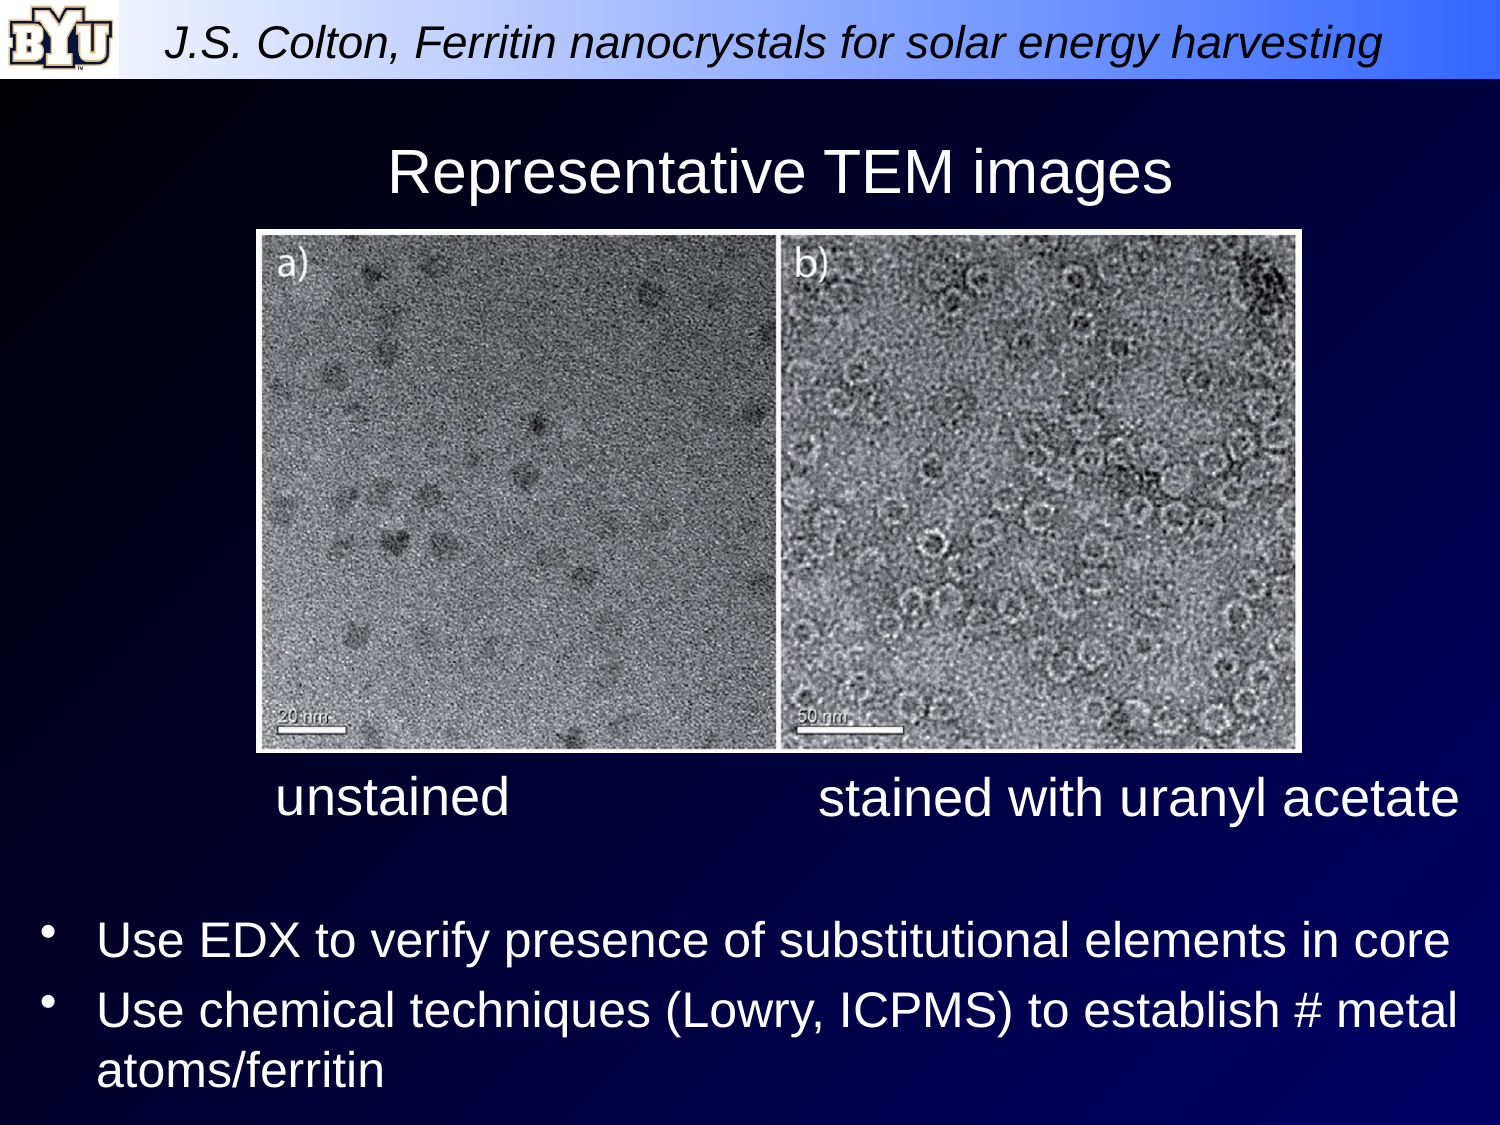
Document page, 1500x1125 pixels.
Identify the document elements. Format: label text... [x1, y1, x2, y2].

text_box [1225, 49, 1229, 78]
picture [256, 229, 1302, 753]
text_box VB [1359, 54, 1363, 64]
text_box stained with uranyl acetate [803, 752, 1500, 838]
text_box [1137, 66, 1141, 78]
text_box [1131, 0, 1135, 64]
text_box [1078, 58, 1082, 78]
text_box [1418, 0, 1422, 78]
text_box [1196, 56, 1200, 78]
text_box VB [1336, 39, 1341, 78]
text_box [1236, 0, 1240, 78]
text_box VB [1359, 0, 1364, 43]
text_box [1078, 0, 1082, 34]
text_box [1225, 0, 1229, 44]
text_box [1195, 0, 1201, 53]
text_box unstained [237, 749, 550, 838]
text_box e- [1184, 37, 1189, 78]
text_box [1447, 0, 1452, 78]
text_box [1066, 43, 1071, 78]
picture [0, 0, 119, 78]
text_box VB [1330, 0, 1335, 78]
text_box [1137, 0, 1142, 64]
text_box Use EDX to verify presence of substitutional elements in core Use chemical techniques (Lowry, ICPMS) to establish # metal atoms/ferritin [24, 899, 1500, 1125]
text_box VB [1359, 66, 1363, 78]
title Representative TEM images [187, 125, 1375, 213]
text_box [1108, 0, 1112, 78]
text_box [1102, 38, 1106, 78]
